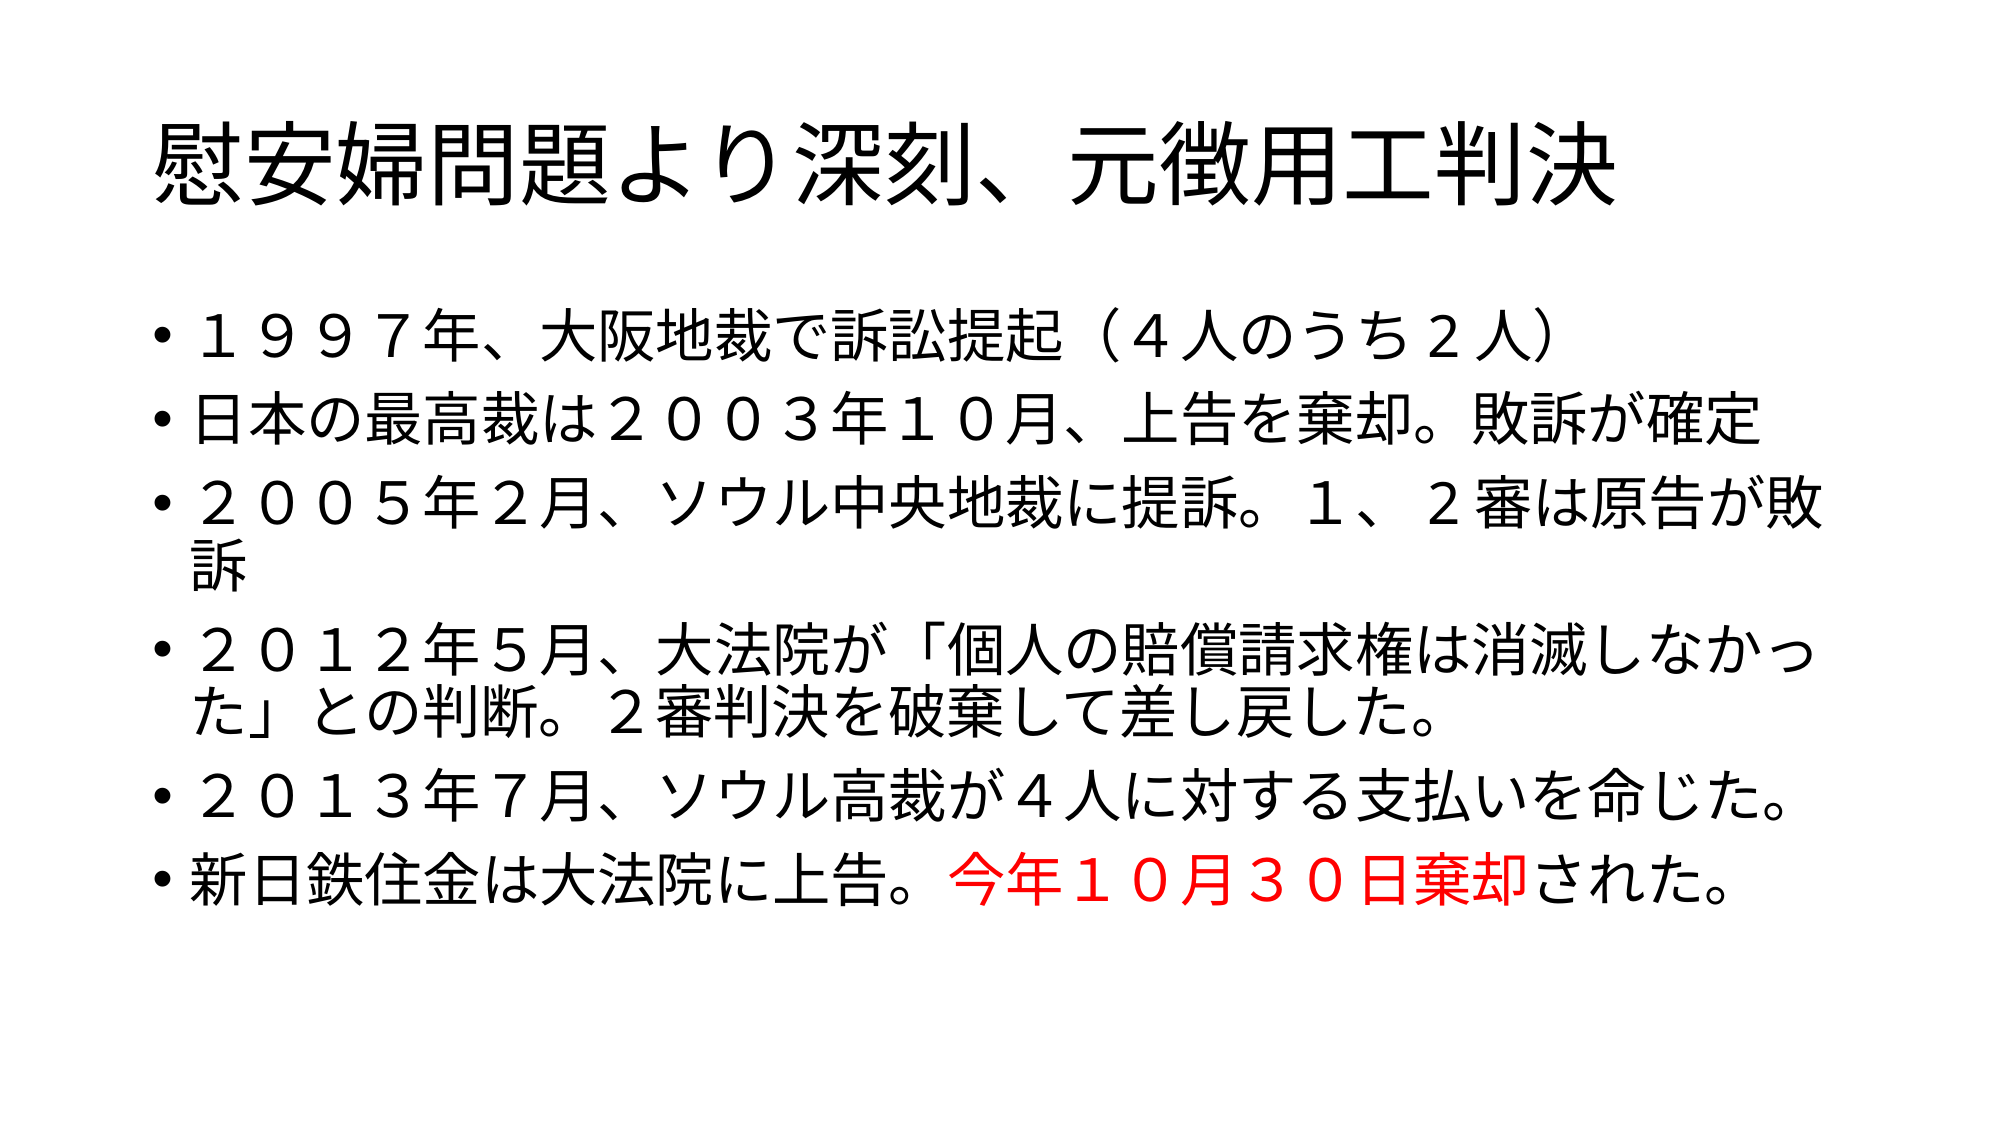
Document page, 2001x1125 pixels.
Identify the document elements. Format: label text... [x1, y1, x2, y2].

list １９９７年、大阪地裁で訴訟提起（４人のうち2人） 日本の最高裁は２００３年１０月、上告を棄却。敗訴が確定 ２００５年２月、ソウル中央地裁に提訴。１、2審は原告が敗訴 ２０１２年５月、大法院が「個人の賠償請求権は消滅しなかった」との判断。２審判決を破棄して差し戻した。 ２０１３年７月、ソウル高裁が４人に対する支払いを命じた。 新日鉄住金は大法院に上告。今年１０月３０日棄却された。 [137, 299, 1863, 1014]
title 慰安婦問題より深刻、元徴用工判決 [137, 59, 1863, 278]
